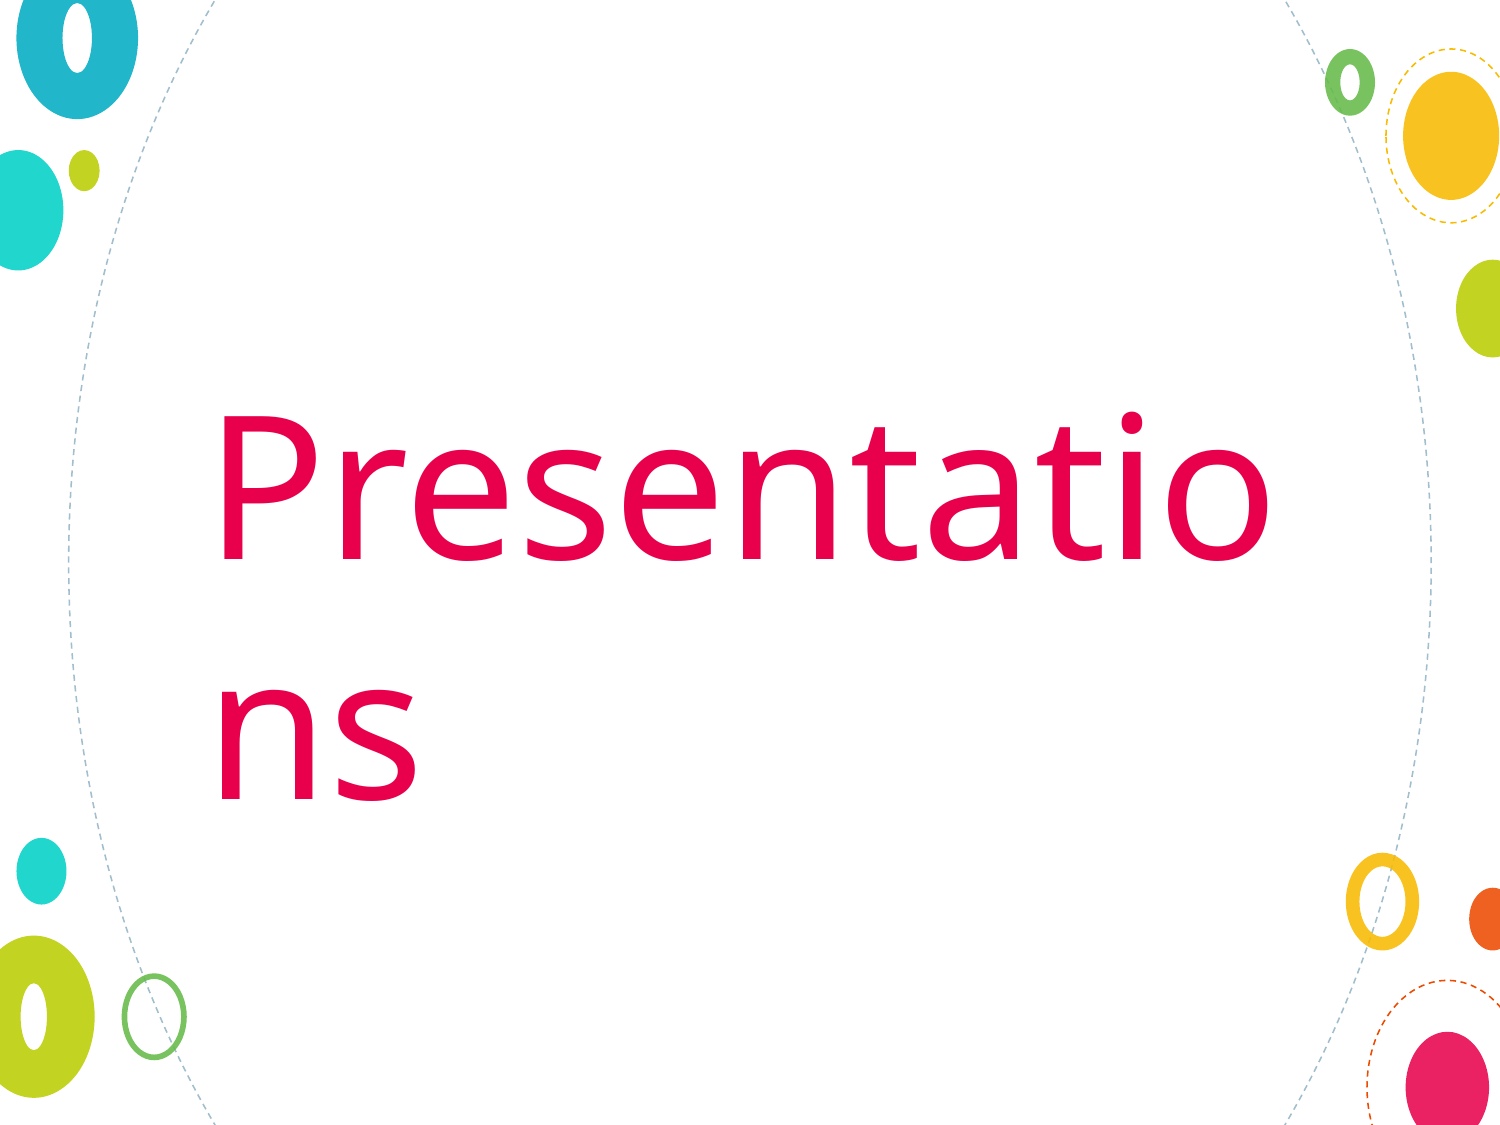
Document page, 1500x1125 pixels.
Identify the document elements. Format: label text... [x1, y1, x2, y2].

text_box Presentations [190, 344, 1404, 987]
